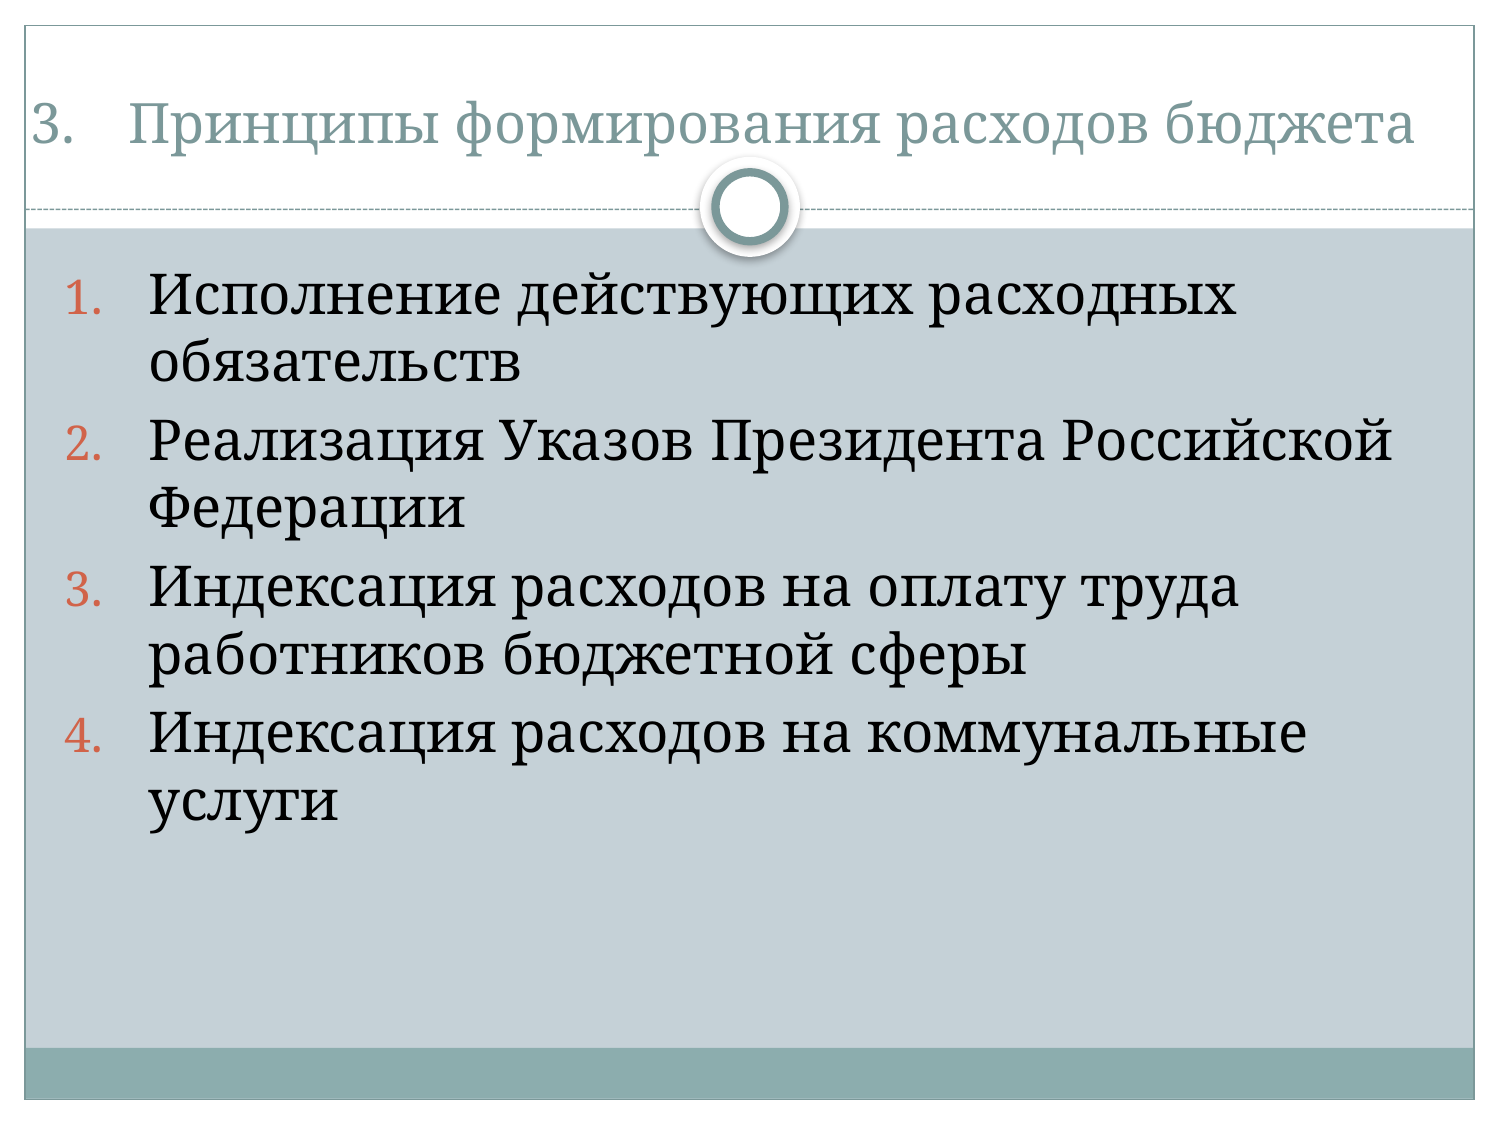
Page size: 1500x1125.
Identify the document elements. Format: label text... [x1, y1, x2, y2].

title Принципы формирования расходов бюджета [0, 37, 1471, 162]
list Исполнение действующих расходных обязательств Реализация Указов Президента Российской Федерации Индексация расходов на оплату труда работников бюджетной сферы Индексация расходов на коммунальные услуги [49, 250, 1445, 1001]
